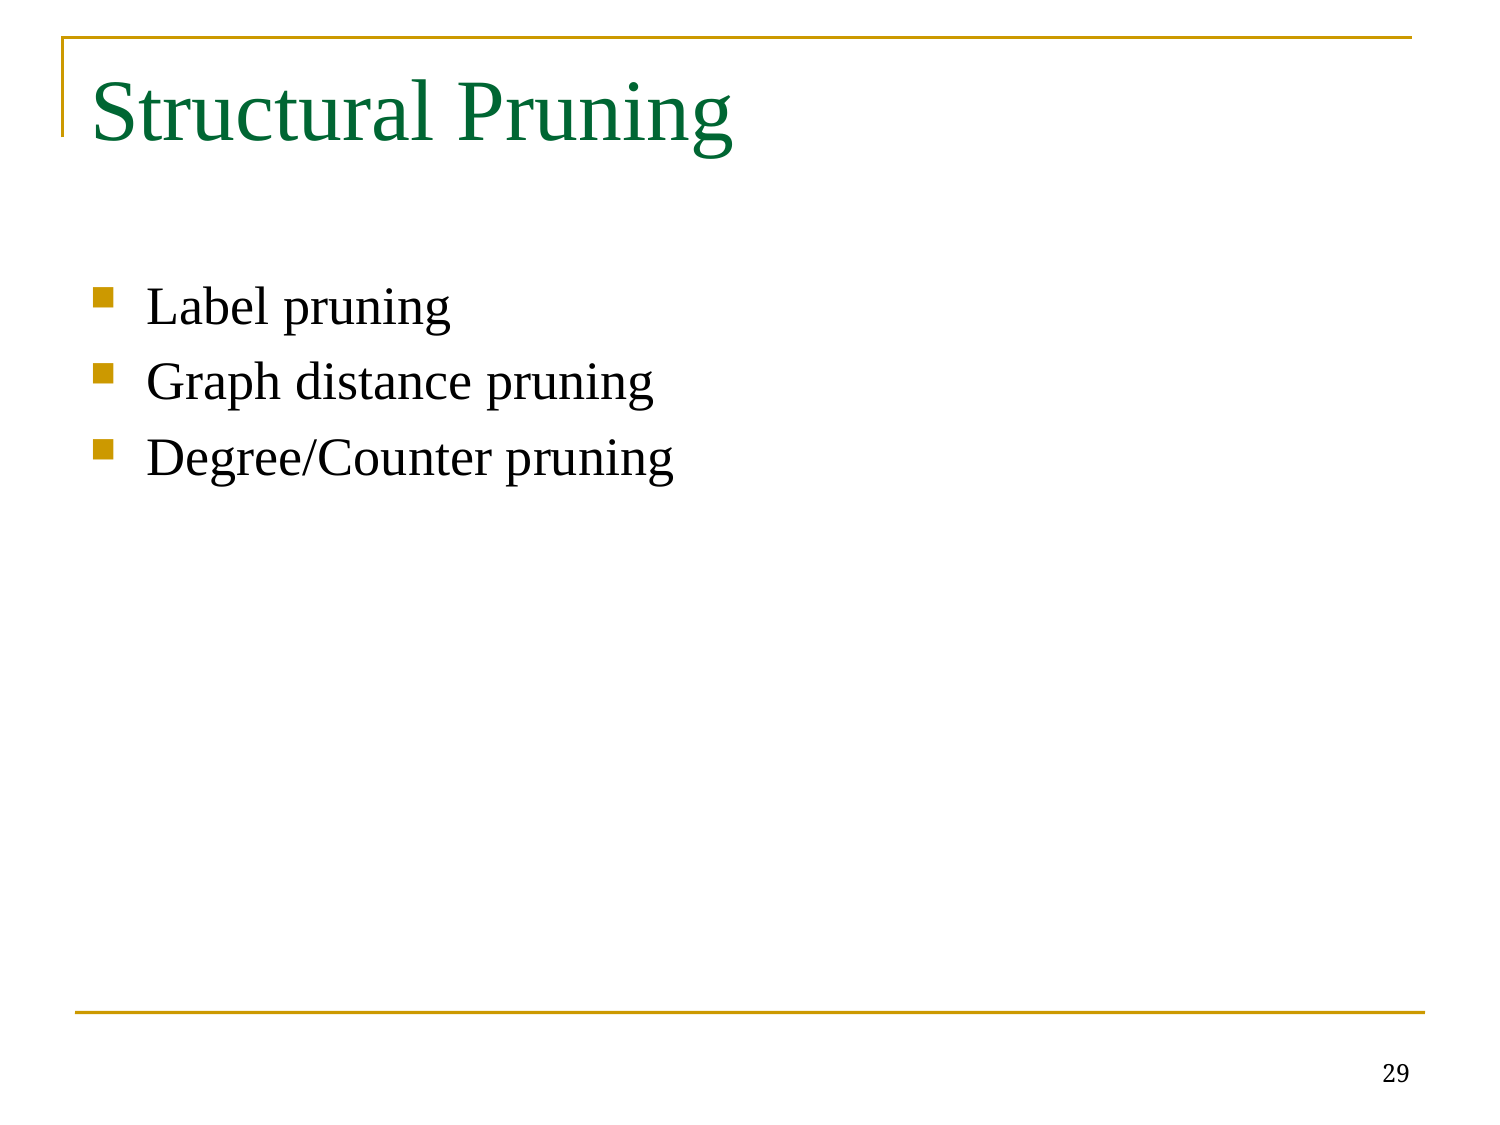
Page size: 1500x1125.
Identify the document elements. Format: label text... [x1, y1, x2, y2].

slide_number 29 [1074, 1024, 1425, 1100]
title Structural Pruning [75, 45, 1425, 233]
list Label pruning Graph distance pruning Degree/Counter pruning [75, 262, 1425, 1006]
